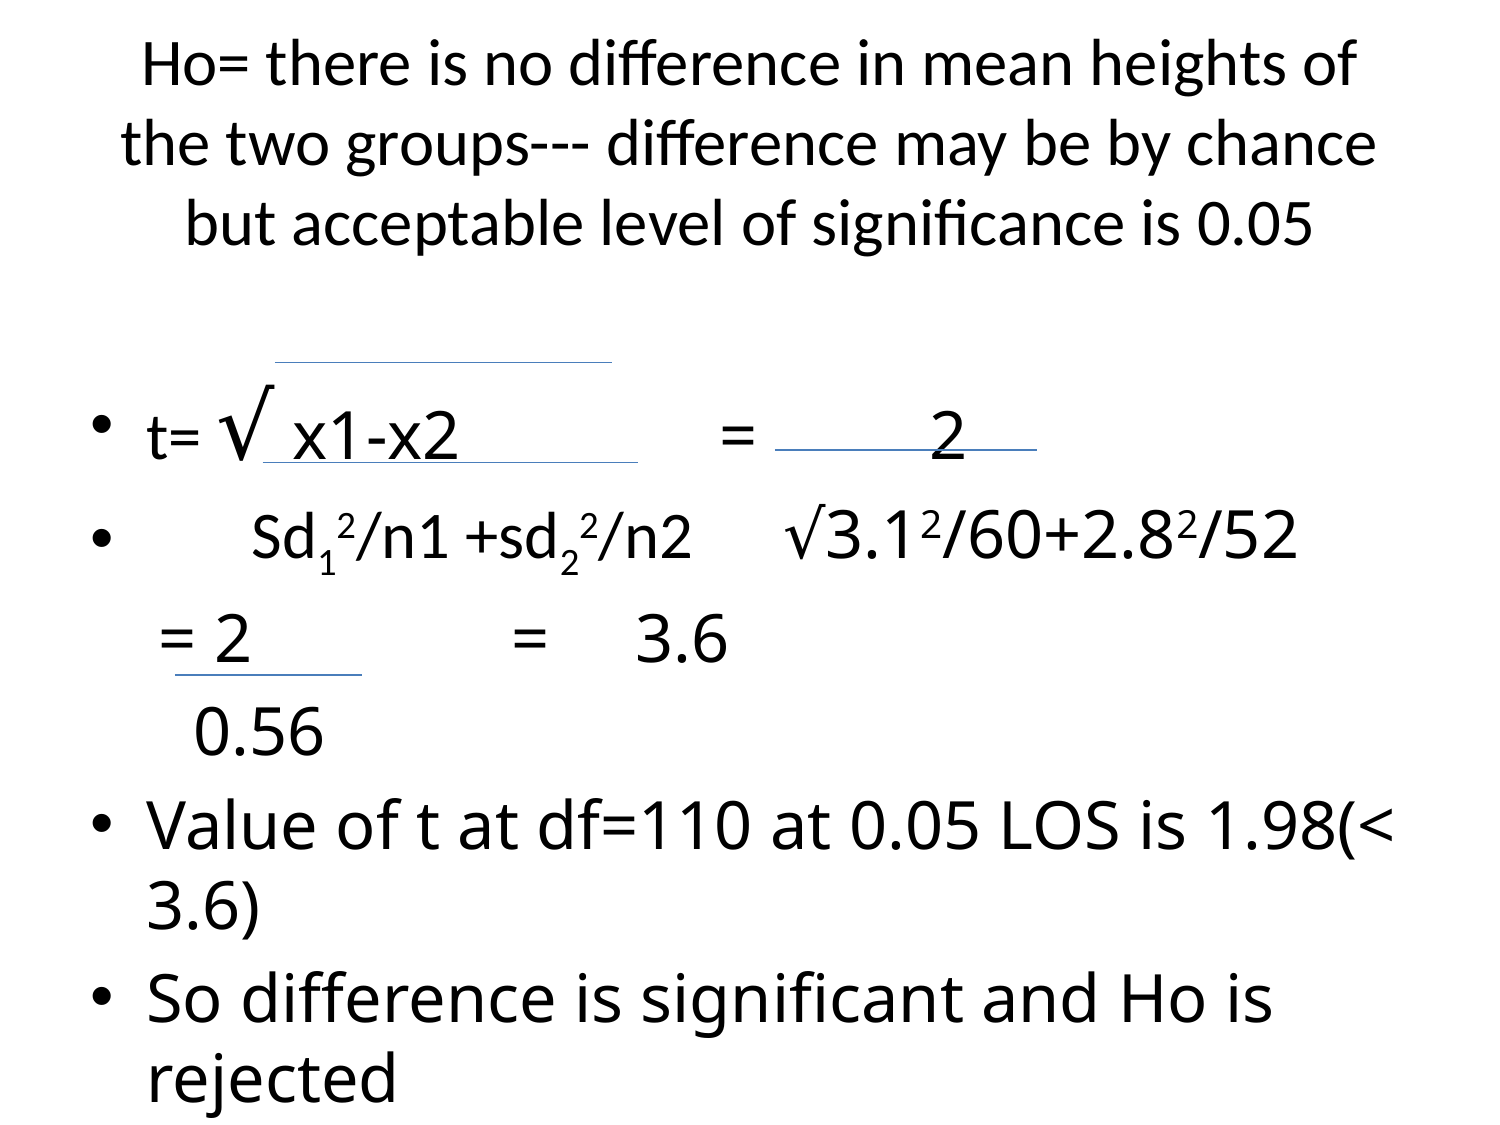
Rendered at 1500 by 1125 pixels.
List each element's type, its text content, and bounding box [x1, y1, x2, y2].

list t= √ x1-x2 = 2 Sd12/n1 +sd22/n2 √3.12/60+2.82/52 = 2 = 3.6 0.56 Value of t at df=110 at 0.05 LOS is 1.98(< 3.6) So difference is significant and Ho is rejected [75, 262, 1425, 1005]
title Ho= there is no difference in mean heights of the two groups--- difference may be by chance but acceptable level of significance is 0.05 [75, 45, 1425, 233]
